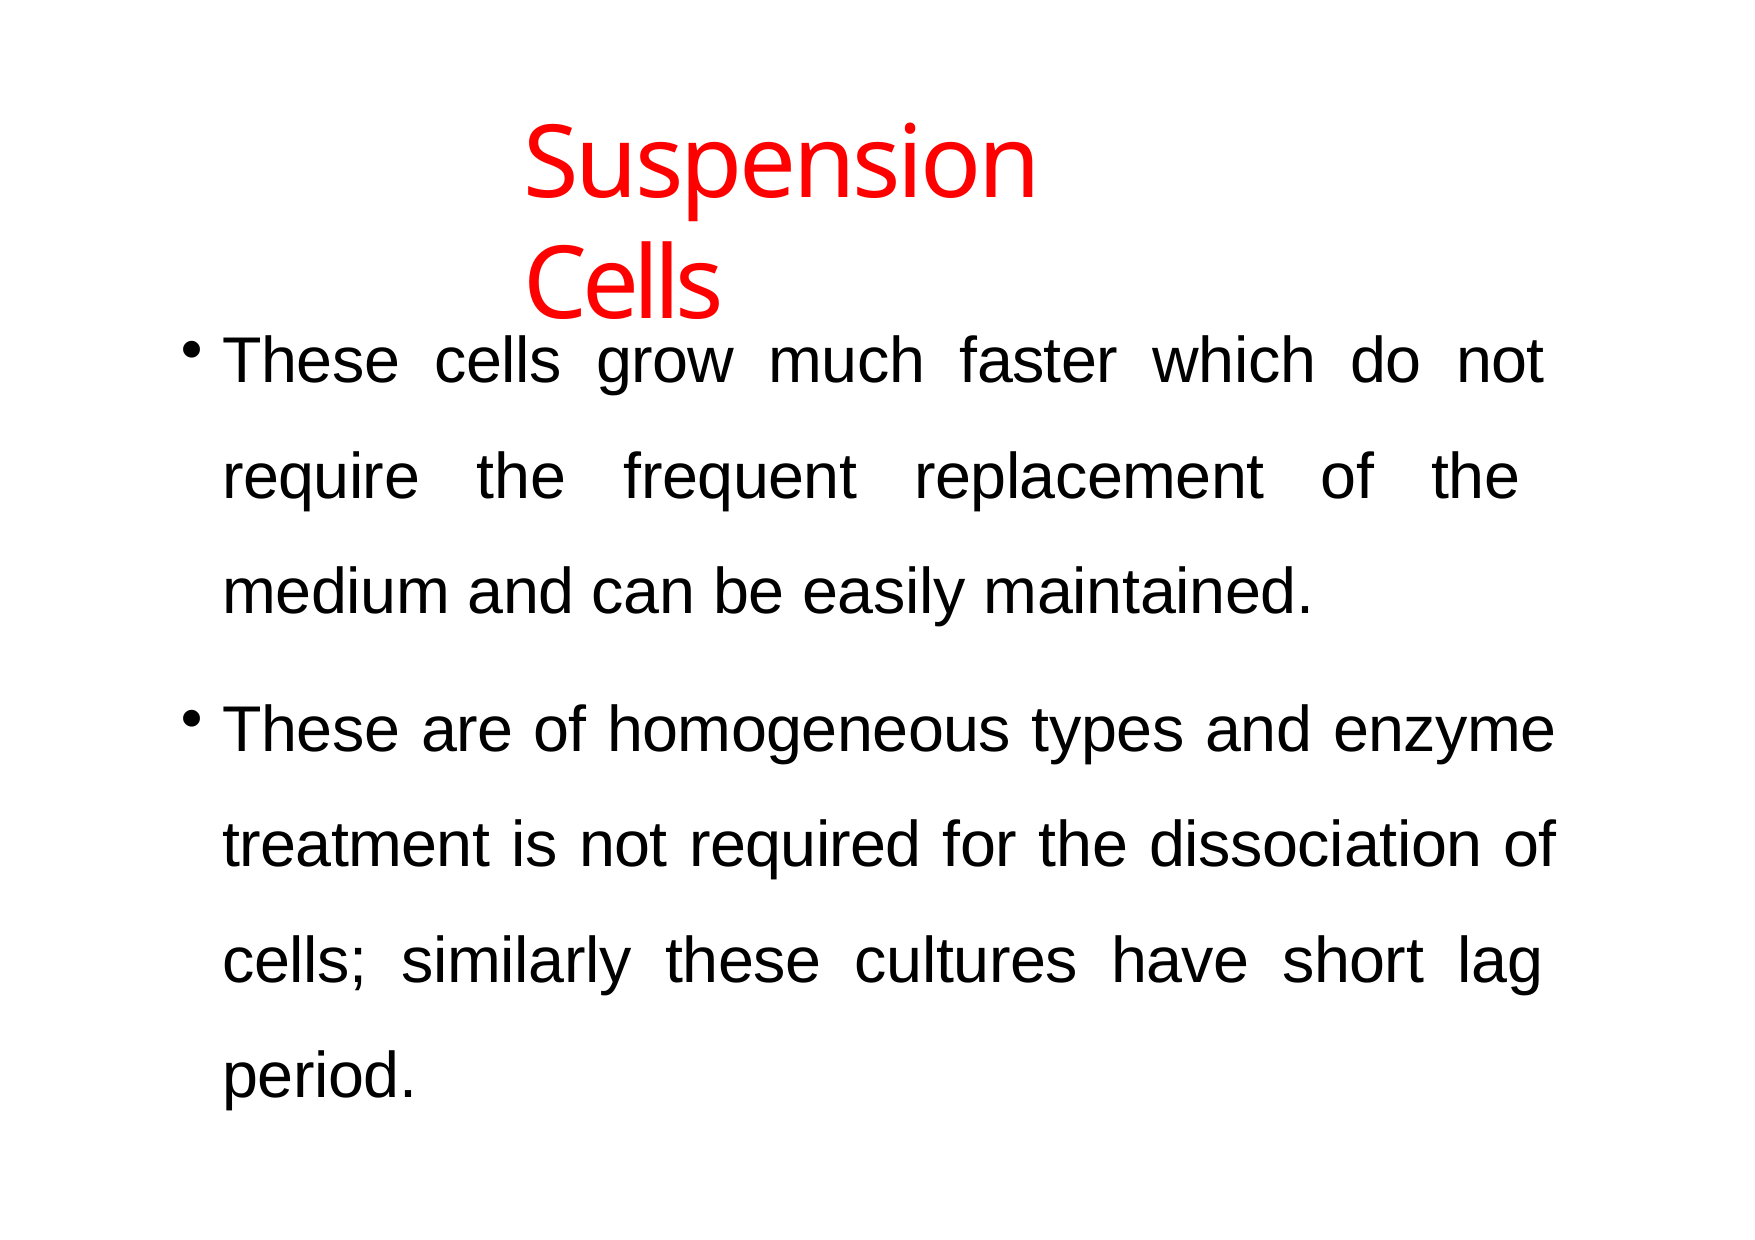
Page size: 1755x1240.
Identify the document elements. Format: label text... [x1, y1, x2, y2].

text_box These cells grow much faster which do not require the frequent replacement of the medium and can be easily maintained. These are of homogeneous types and enzyme treatment is not required for the dissociation of cells; similarly these cultures have short lag period. [178, 278, 1578, 1111]
title Suspension Cells [521, 94, 1233, 278]
